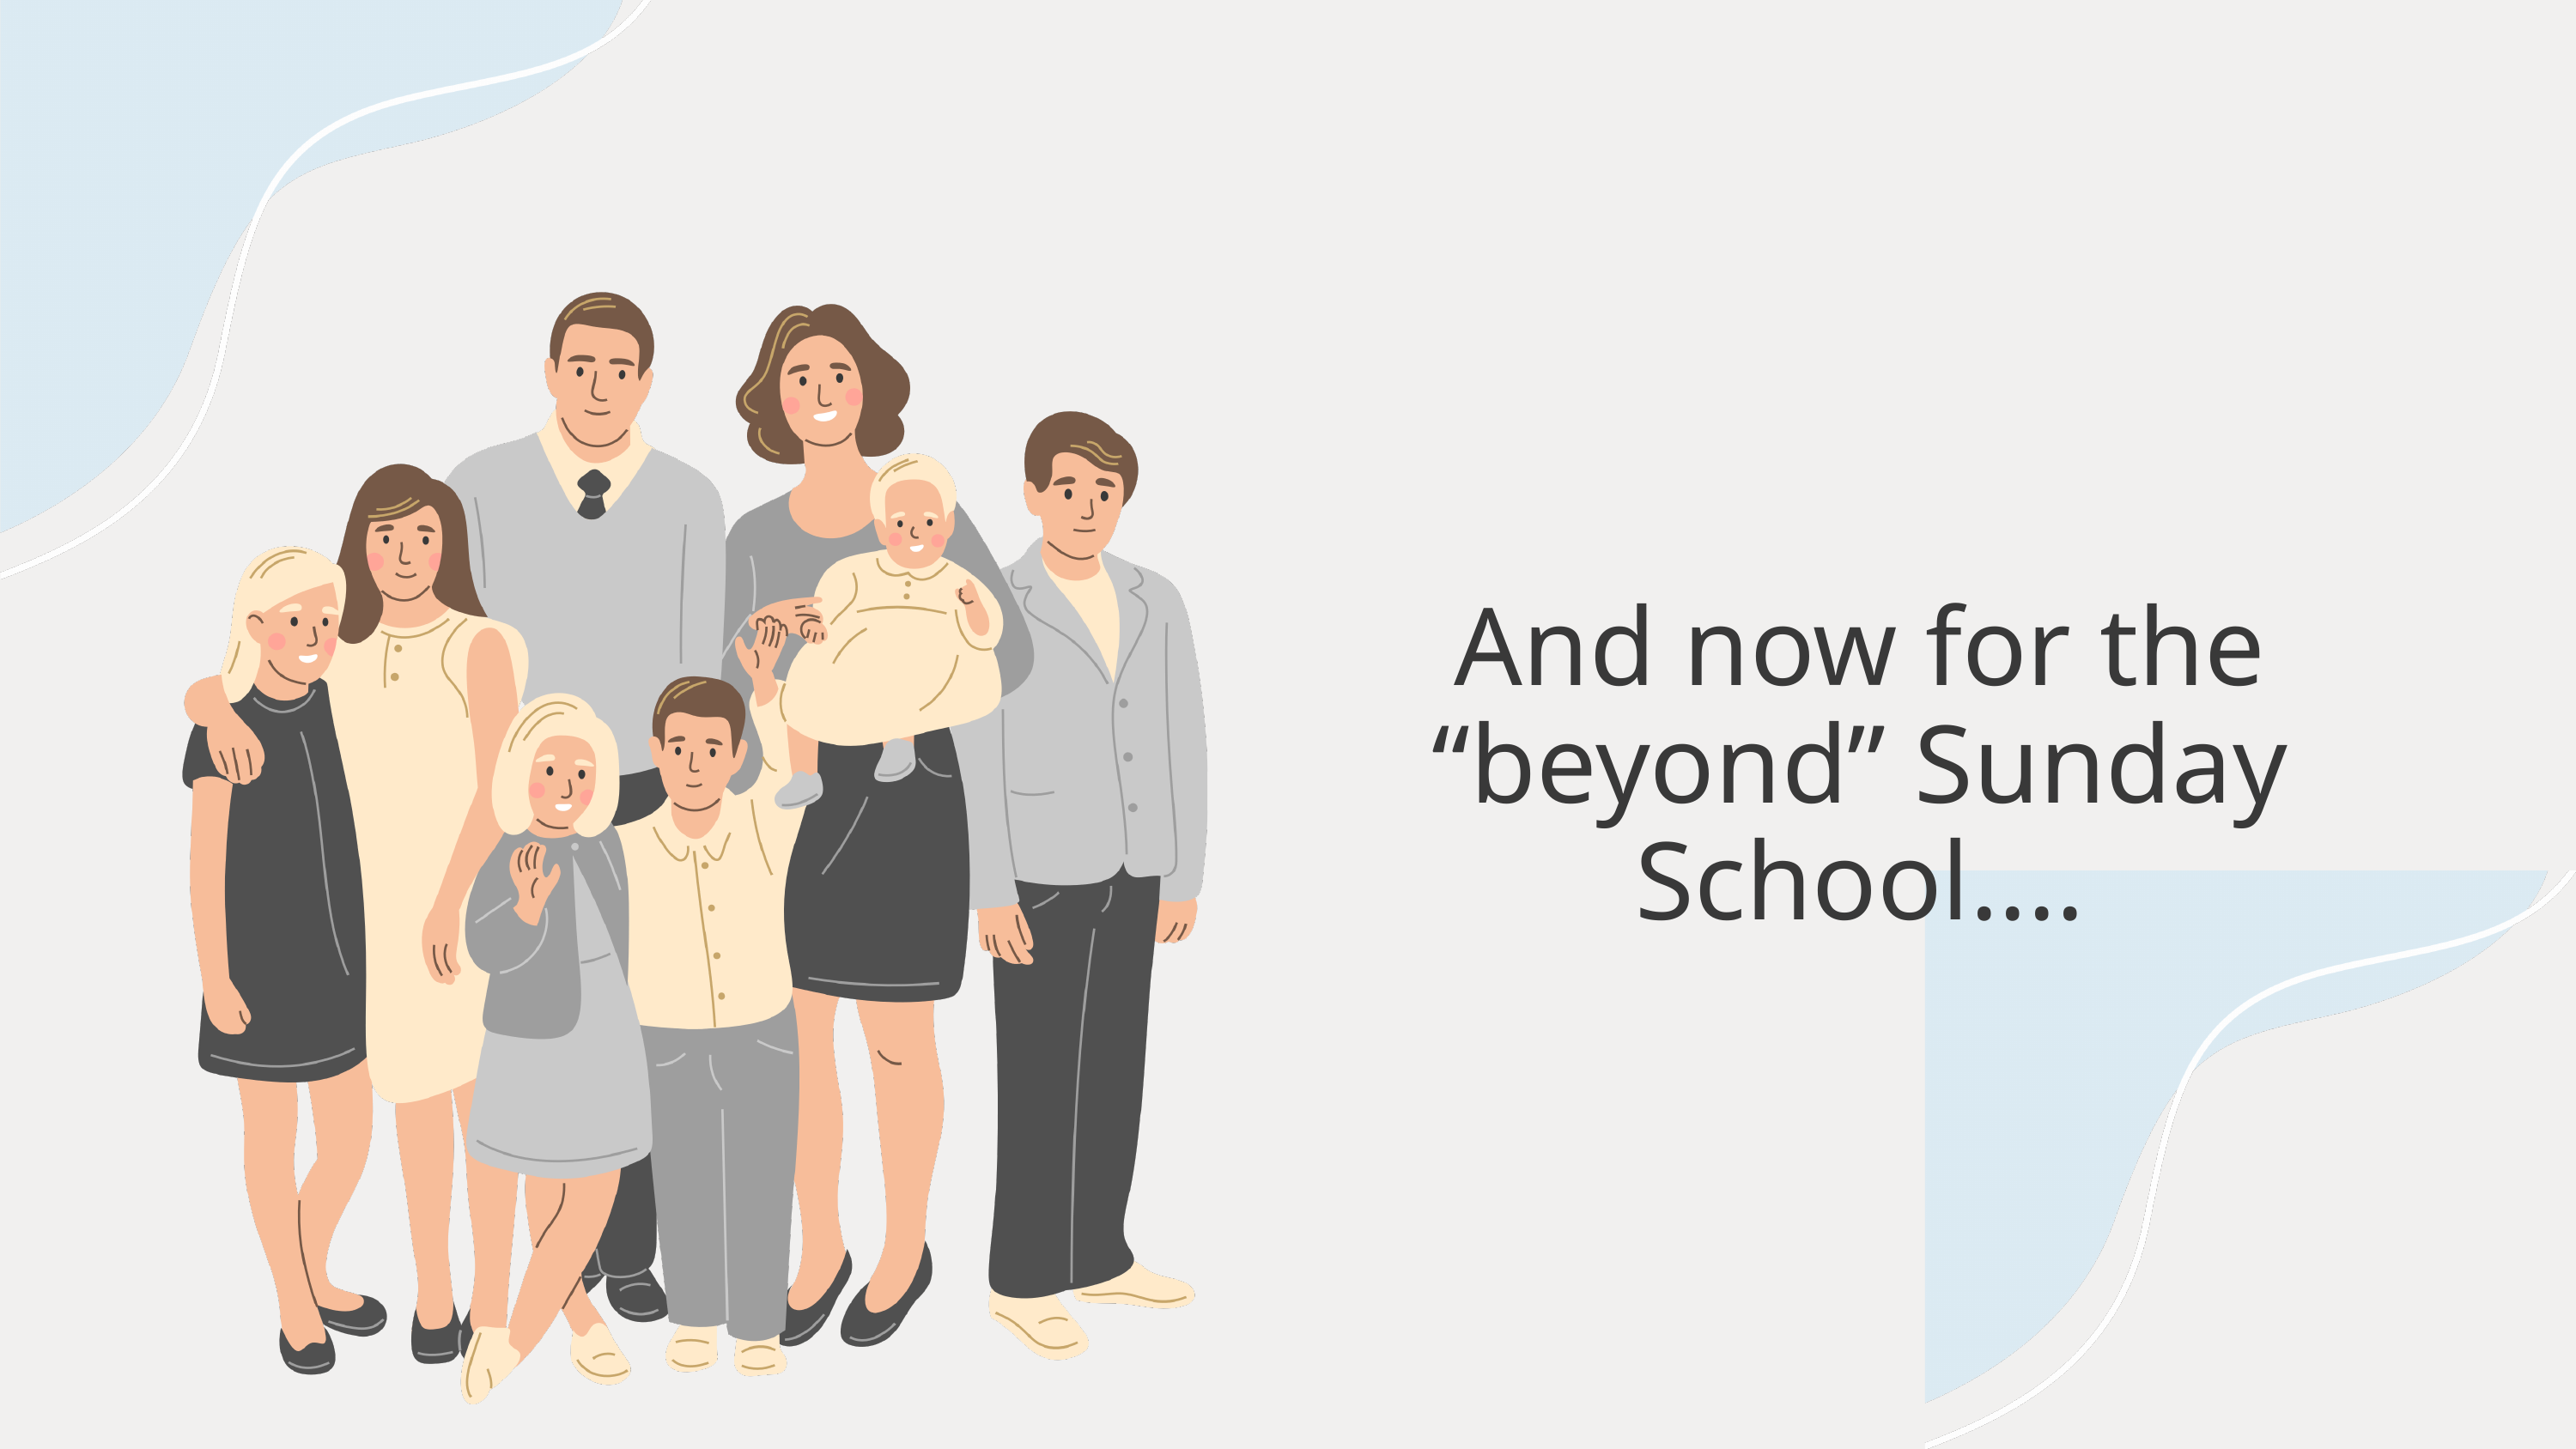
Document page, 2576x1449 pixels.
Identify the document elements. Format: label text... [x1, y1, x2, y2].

text_box [180, 289, 1208, 1404]
text_box [1924, 870, 2576, 1449]
text_box [0, 0, 652, 579]
text_box And now for the “beyond” Sunday School.... [1289, 590, 2432, 942]
